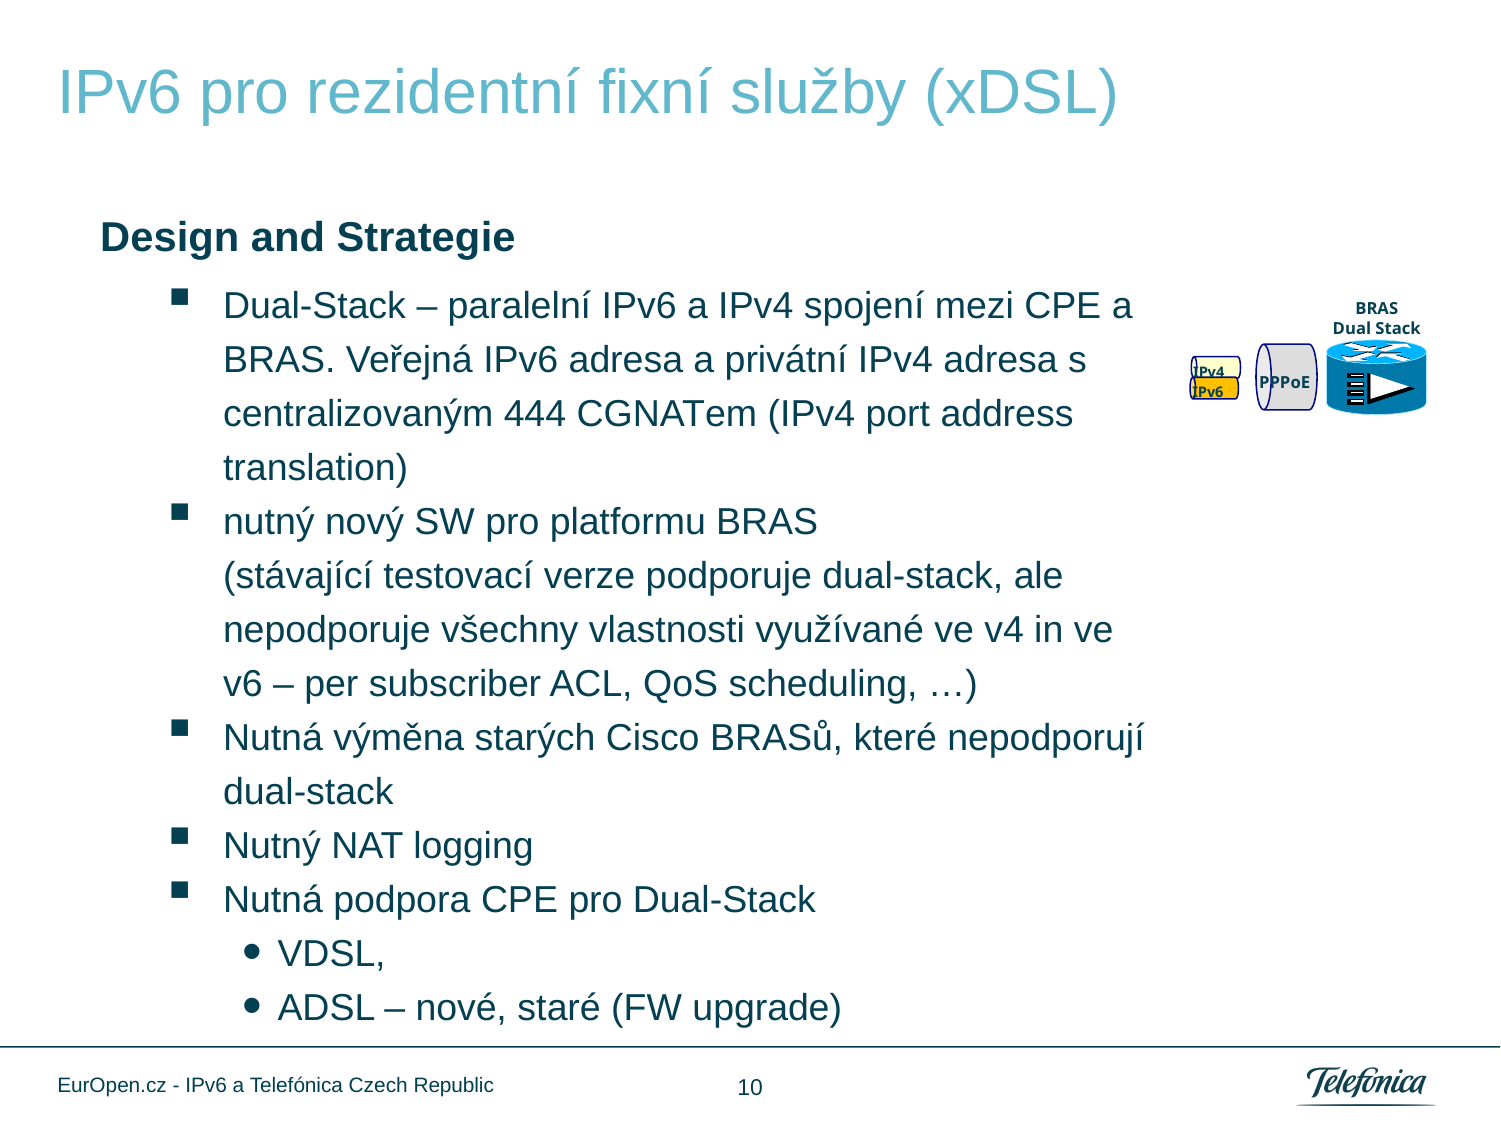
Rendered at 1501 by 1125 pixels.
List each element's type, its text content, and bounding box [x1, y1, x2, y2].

list Design and Strategie Dual-Stack – paralelní IPv6 a IPv4 spojení mezi CPE a BRAS. Veřejná IPv6 adresa a privátní IPv4 adresa s centralizovaným 444 CGNATem (IPv4 port address translation) nutný nový SW pro platformu BRAS (stávající testovací verze podporuje dual-stack, ale nepodporuje všechny vlastnosti využívané ve v4 in ve v6 – per subscriber ACL, QoS scheduling, …) Nutná výměna starých Cisco BRASů, které nepodporují dual-stack Nutný NAT logging Nutná podpora CPE pro Dual-Stack VDSL, ADSL – nové, staré (FW upgrade) [100, 184, 1164, 1048]
slide_number 9 [714, 1062, 786, 1110]
picture [1296, 1067, 1436, 1106]
title IPv6 pro rezidentní fixní služby (xDSL) [57, 44, 1436, 133]
footer EurOpen.cz - IPv6 a Telefónica Czech Republic [57, 1062, 679, 1110]
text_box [1177, 290, 1433, 419]
